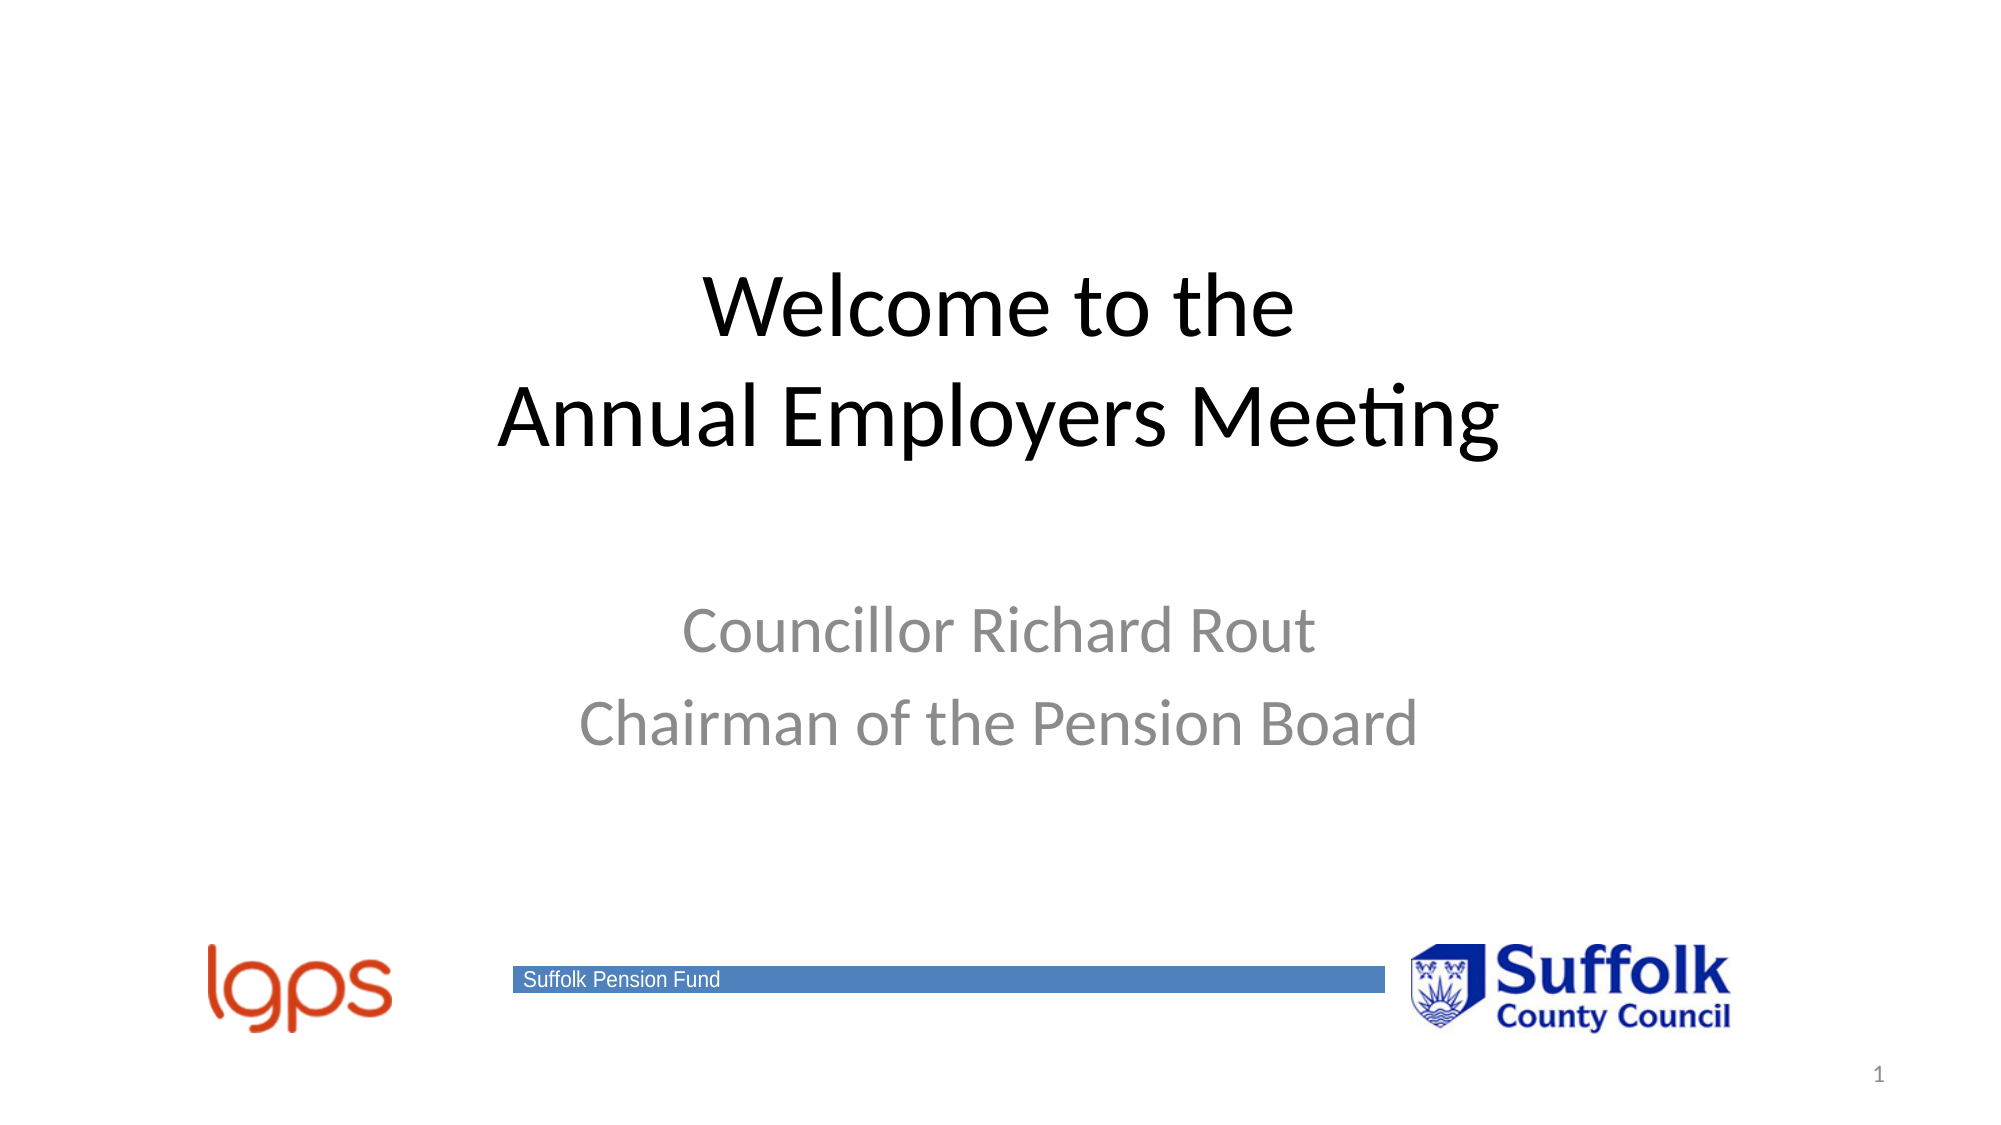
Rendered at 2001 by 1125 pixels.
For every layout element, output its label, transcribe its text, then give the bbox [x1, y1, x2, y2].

picture [1411, 944, 1731, 1034]
subtitle Councillor Richard Rout Chairman of the Pension Board [300, 578, 1700, 866]
slide_number 1 [1433, 1042, 1900, 1103]
title Welcome to the Annual Employers Meeting [150, 234, 1850, 476]
picture [208, 944, 392, 1033]
